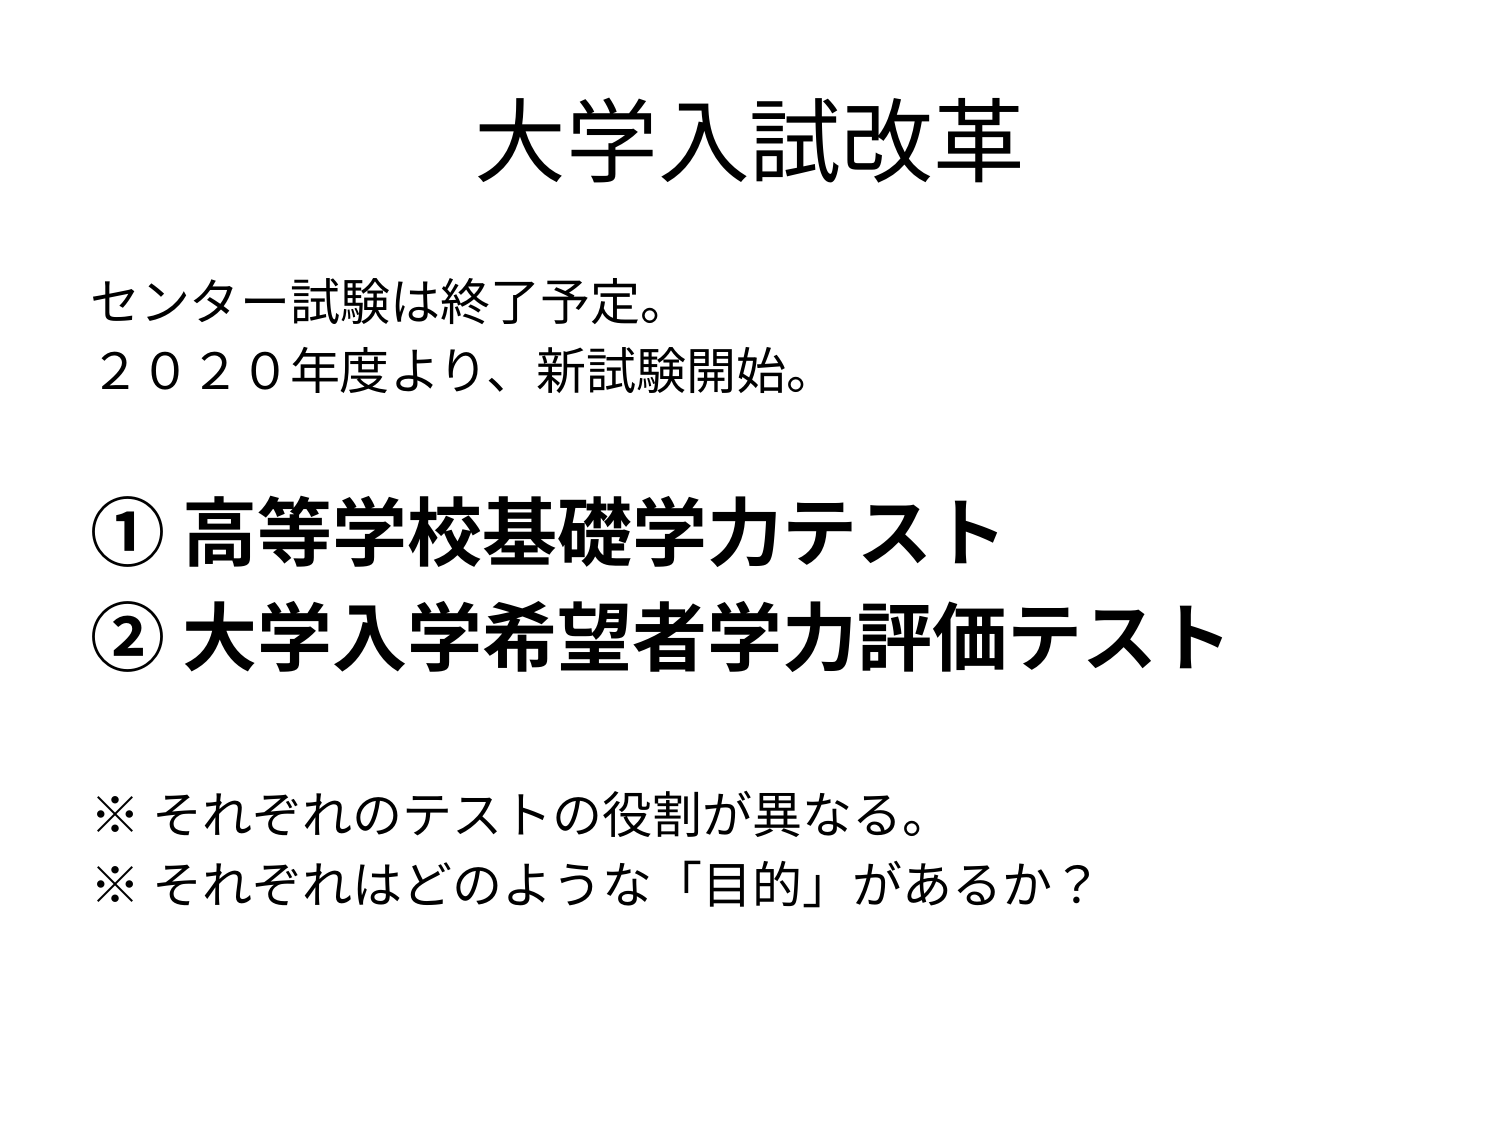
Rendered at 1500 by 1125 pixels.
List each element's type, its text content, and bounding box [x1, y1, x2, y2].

title 大学入試改革 [75, 45, 1425, 233]
list センター試験は終了予定。 ２０２０年度より、新試験開始。 ①高等学校基礎学力テスト ②大学入学希望者学力評価テスト ※それぞれのテストの役割が異なる。 ※それぞれはどのような「目的」があるか？ [75, 262, 1425, 1005]
